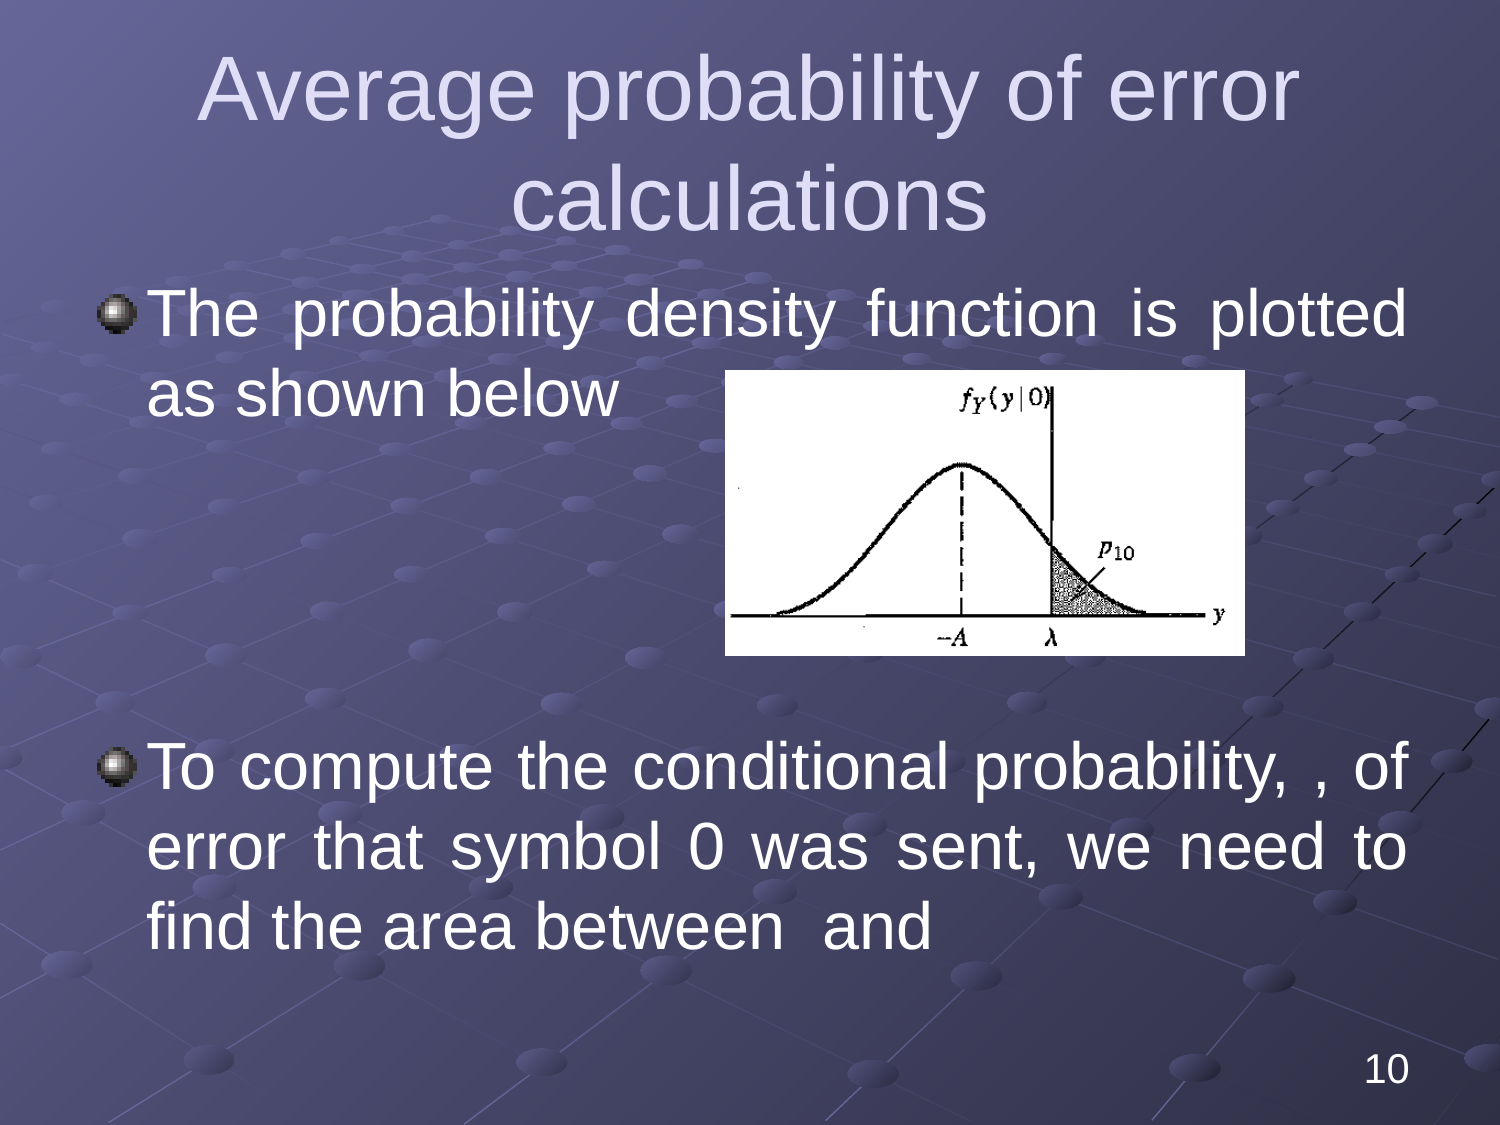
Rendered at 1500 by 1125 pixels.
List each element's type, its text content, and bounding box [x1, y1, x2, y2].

picture [90, 286, 137, 334]
picture [90, 739, 137, 787]
title Average probability of error calculations [75, 45, 1425, 233]
picture [724, 370, 1245, 657]
slide_number 10 [1074, 1024, 1425, 1100]
